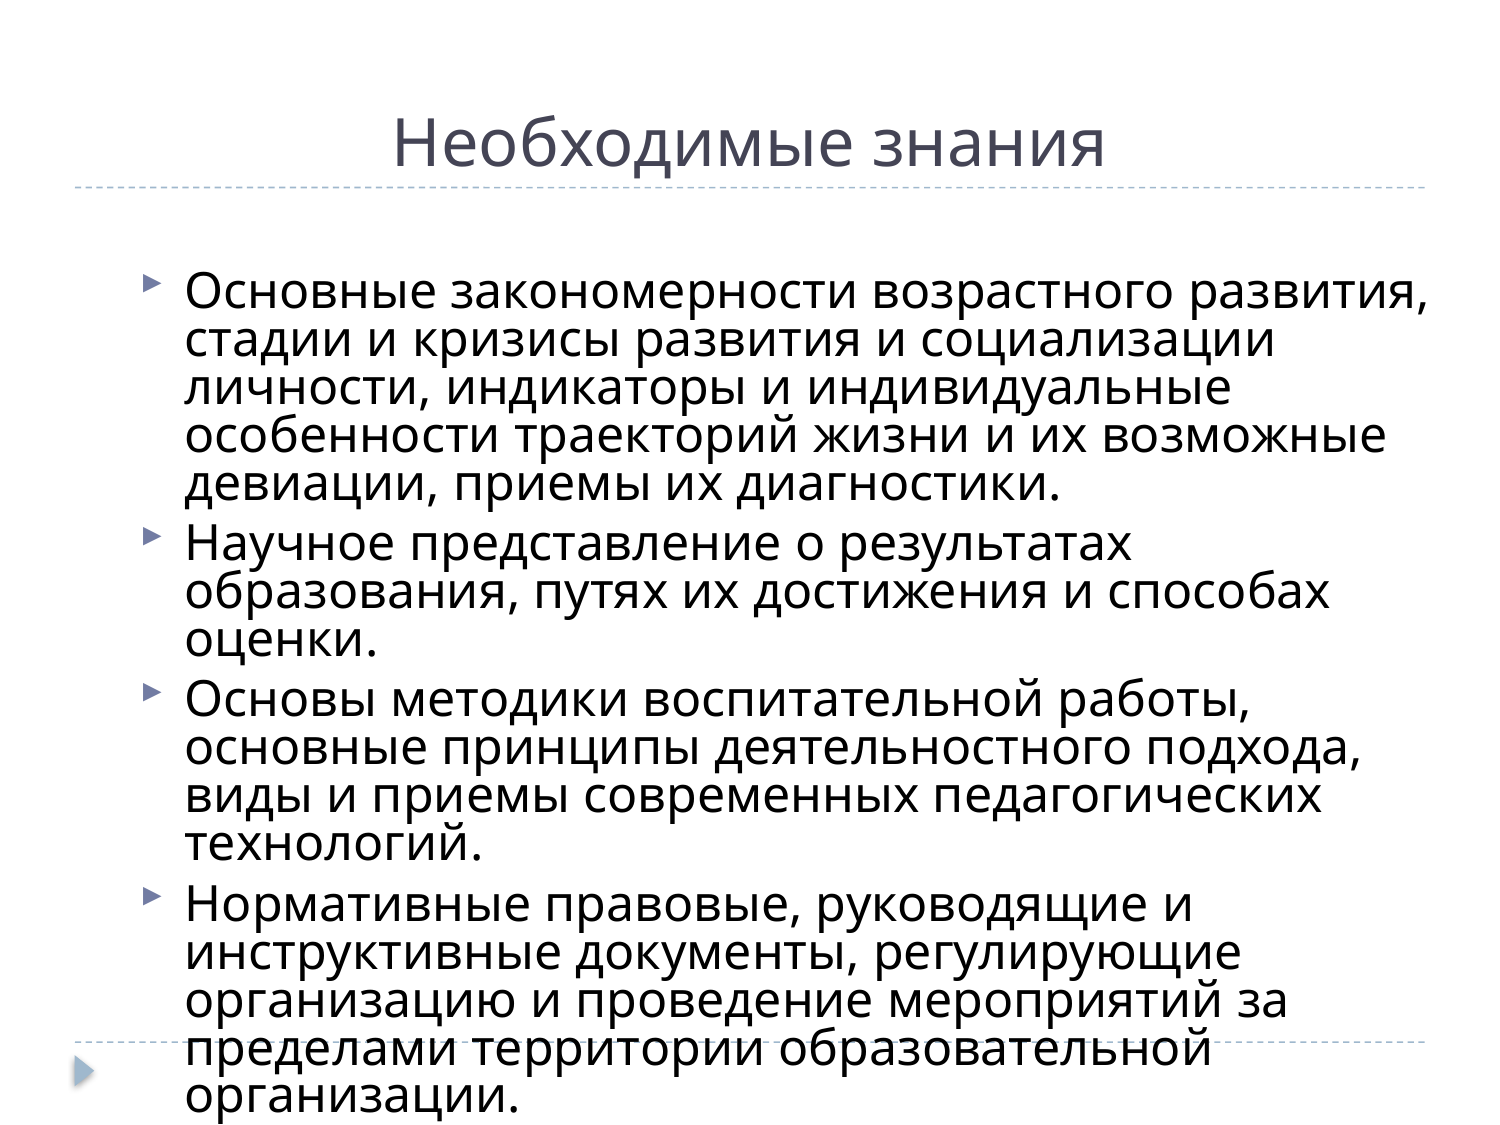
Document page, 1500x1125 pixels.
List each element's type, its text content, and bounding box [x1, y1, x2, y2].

list Основные закономерности возрастного развития, стадии и кризисы развития и социализации личности, индикаторы и индивидуальные особенности траекторий жизни и их возможные девиации, приемы их диагностики. Научное представление о результатах образования, путях их достижения и способах оценки. Основы методики воспитательной работы, основные принципы деятельностного подхода, виды и приемы современных педагогических технологий. Нормативные правовые, руководящие и инструктивные документы, регулирующие организацию и проведение мероприятий за пределами территории образовательной организации. [125, 262, 1450, 1088]
title Необходимые знания [75, 24, 1425, 188]
